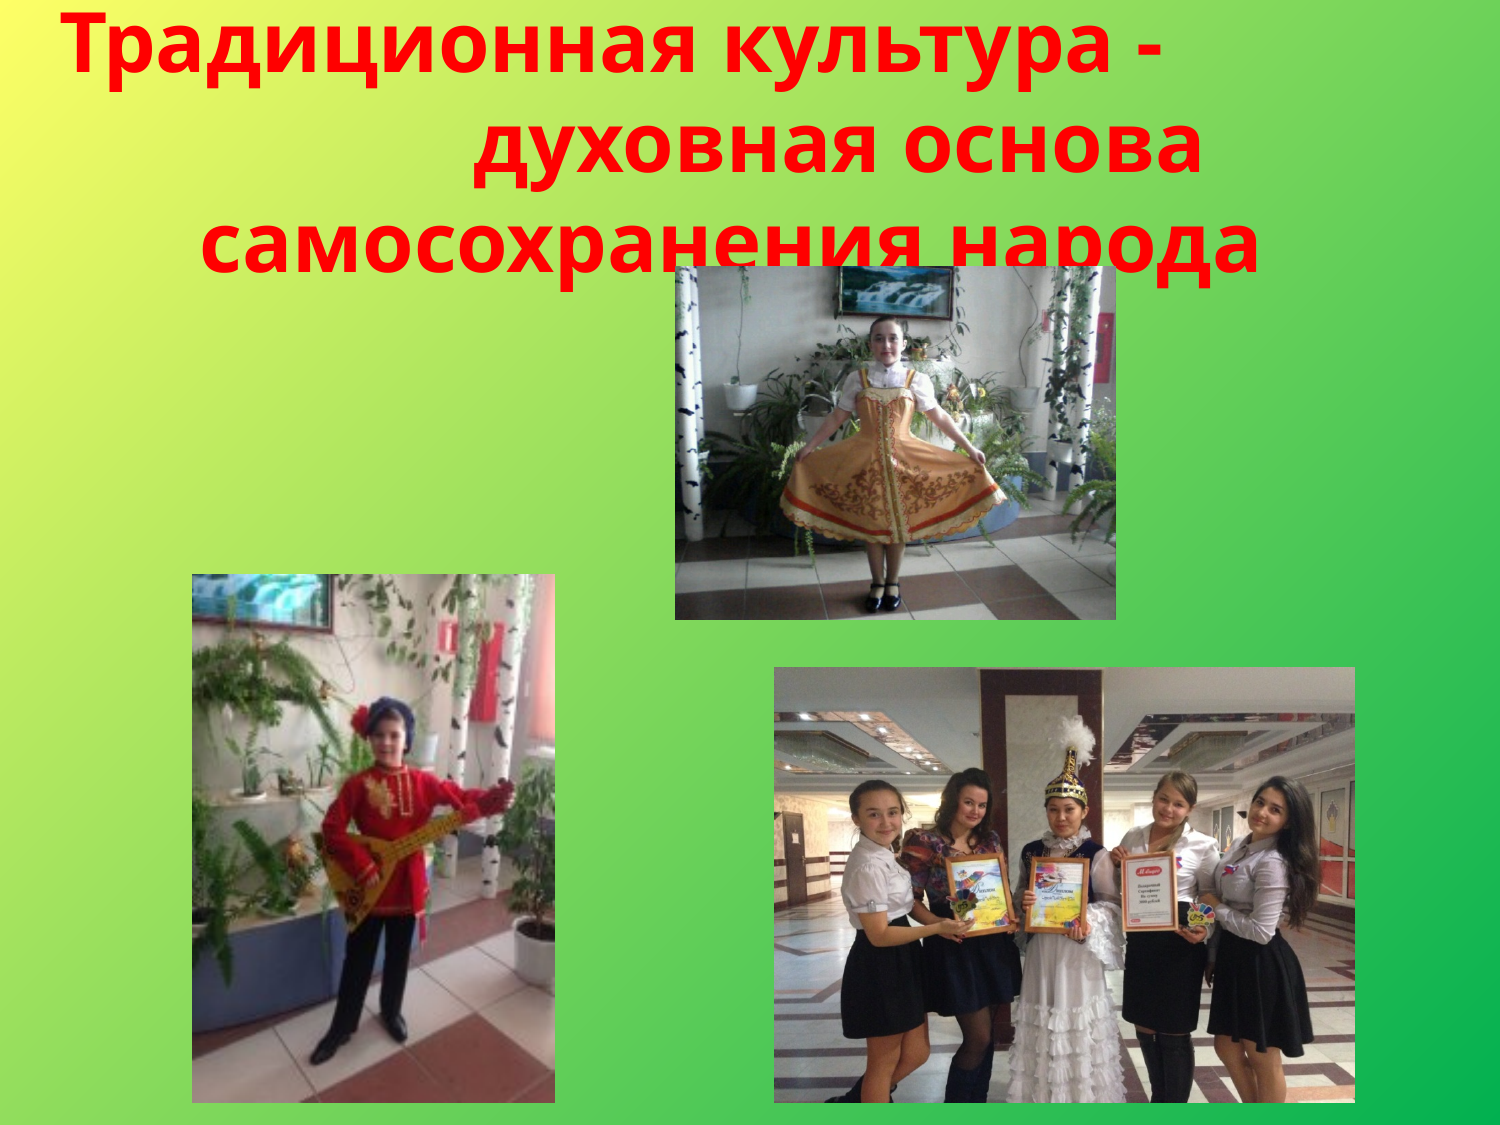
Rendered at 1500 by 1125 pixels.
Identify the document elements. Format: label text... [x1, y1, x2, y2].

title Традиционная культура - духовная основа самосохранения народа [37, 45, 1425, 233]
picture [192, 574, 555, 1103]
picture [674, 266, 1116, 620]
picture [774, 667, 1355, 1103]
